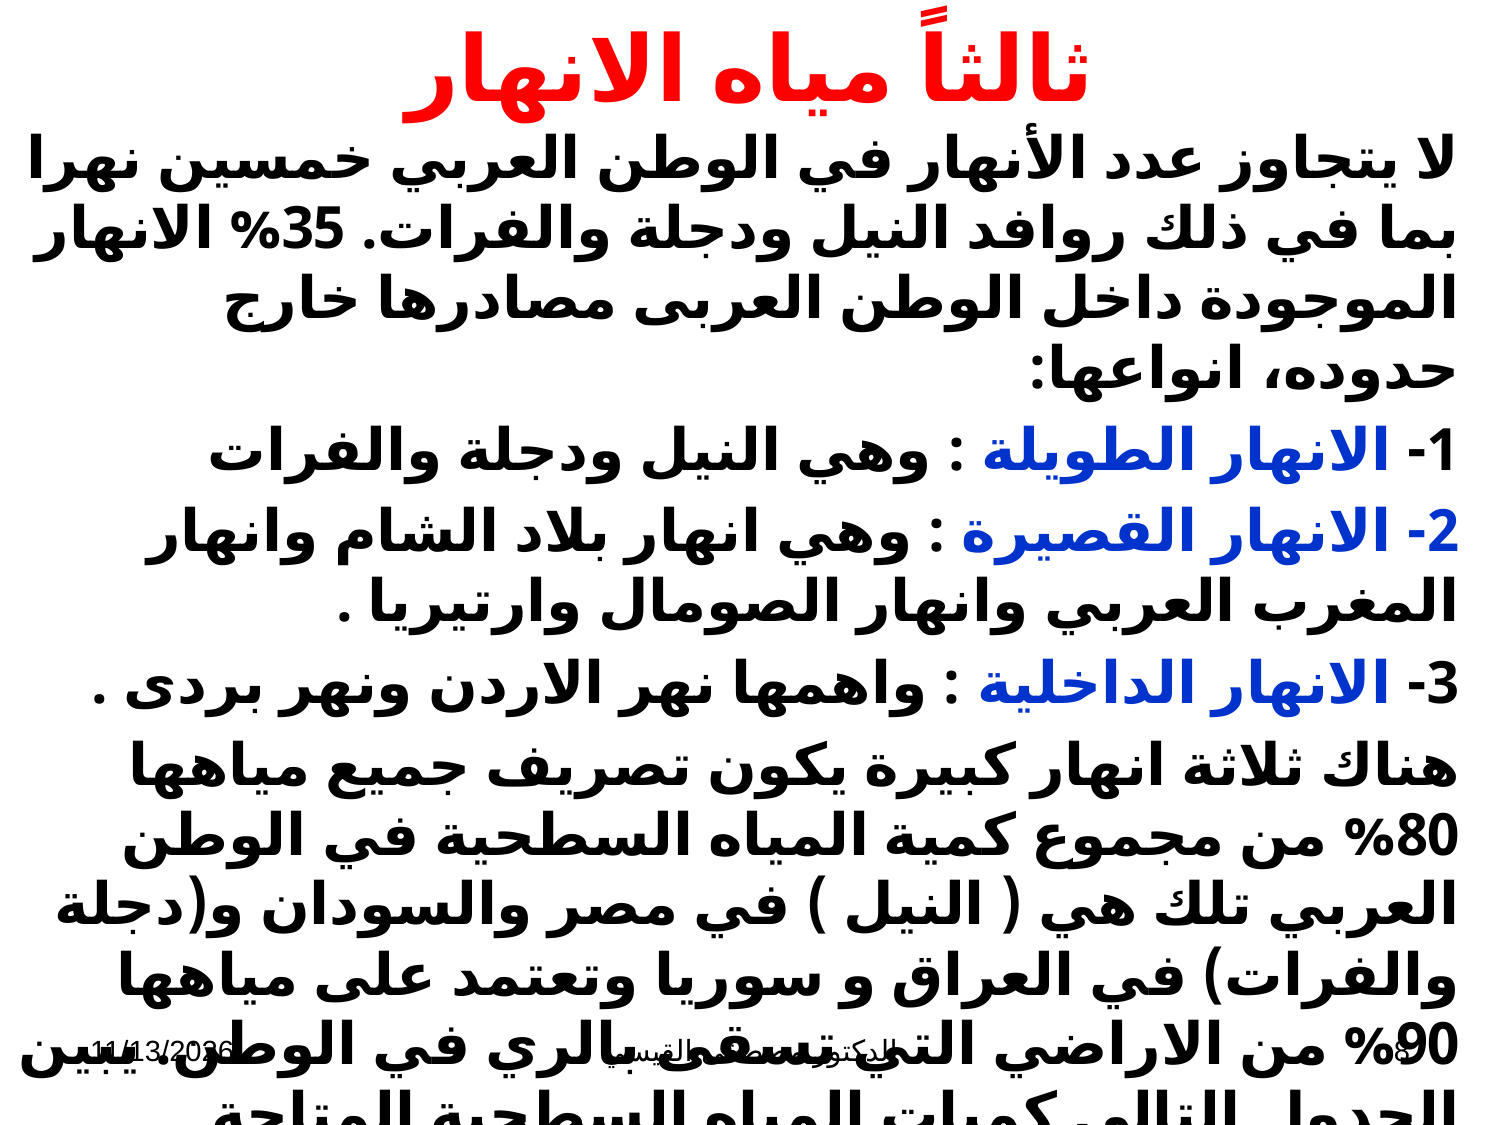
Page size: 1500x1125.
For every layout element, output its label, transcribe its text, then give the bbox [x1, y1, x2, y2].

title ثالثاً مياه الانهار [75, 12, 1425, 112]
slide_number 8 [1074, 1024, 1425, 1103]
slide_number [75, 1024, 425, 1103]
footer الدكتور مصطفى القيسي [512, 1024, 988, 1103]
list لا يتجاوز عدد الأنهار في الوطن العربي خمسين نهرا بما في ذلك روافد النيل ودجلة والفرات. 35% الانهار الموجودة داخل الوطن العربى مصادرها خارج حدوده، انواعها: 1- الانهار الطويلة : وهي النيل ودجلة والفرات 2- الانهار القصيرة : وهي انهار بلاد الشام وانهار المغرب العربي وانهار الصومال وارتيريا . 3- الانهار الداخلية : واهمها نهر الاردن ونهر بردى . هناك ثلاثة انهار كبيرة يكون تصريف جميع مياهها 80% من مجموع كمية المياه السطحية في الوطن العربي تلك هي ( النيل ) في مصر والسودان و(دجلة والفرات) في العراق و سوريا وتعتمد على مياهها 90% من الاراضي التي تسقى بالري في الوطن. يبين الجدول التالي كميات المياه السطحية المتاحة والمحتملة في المنطقة العربية [0, 112, 1475, 1013]
